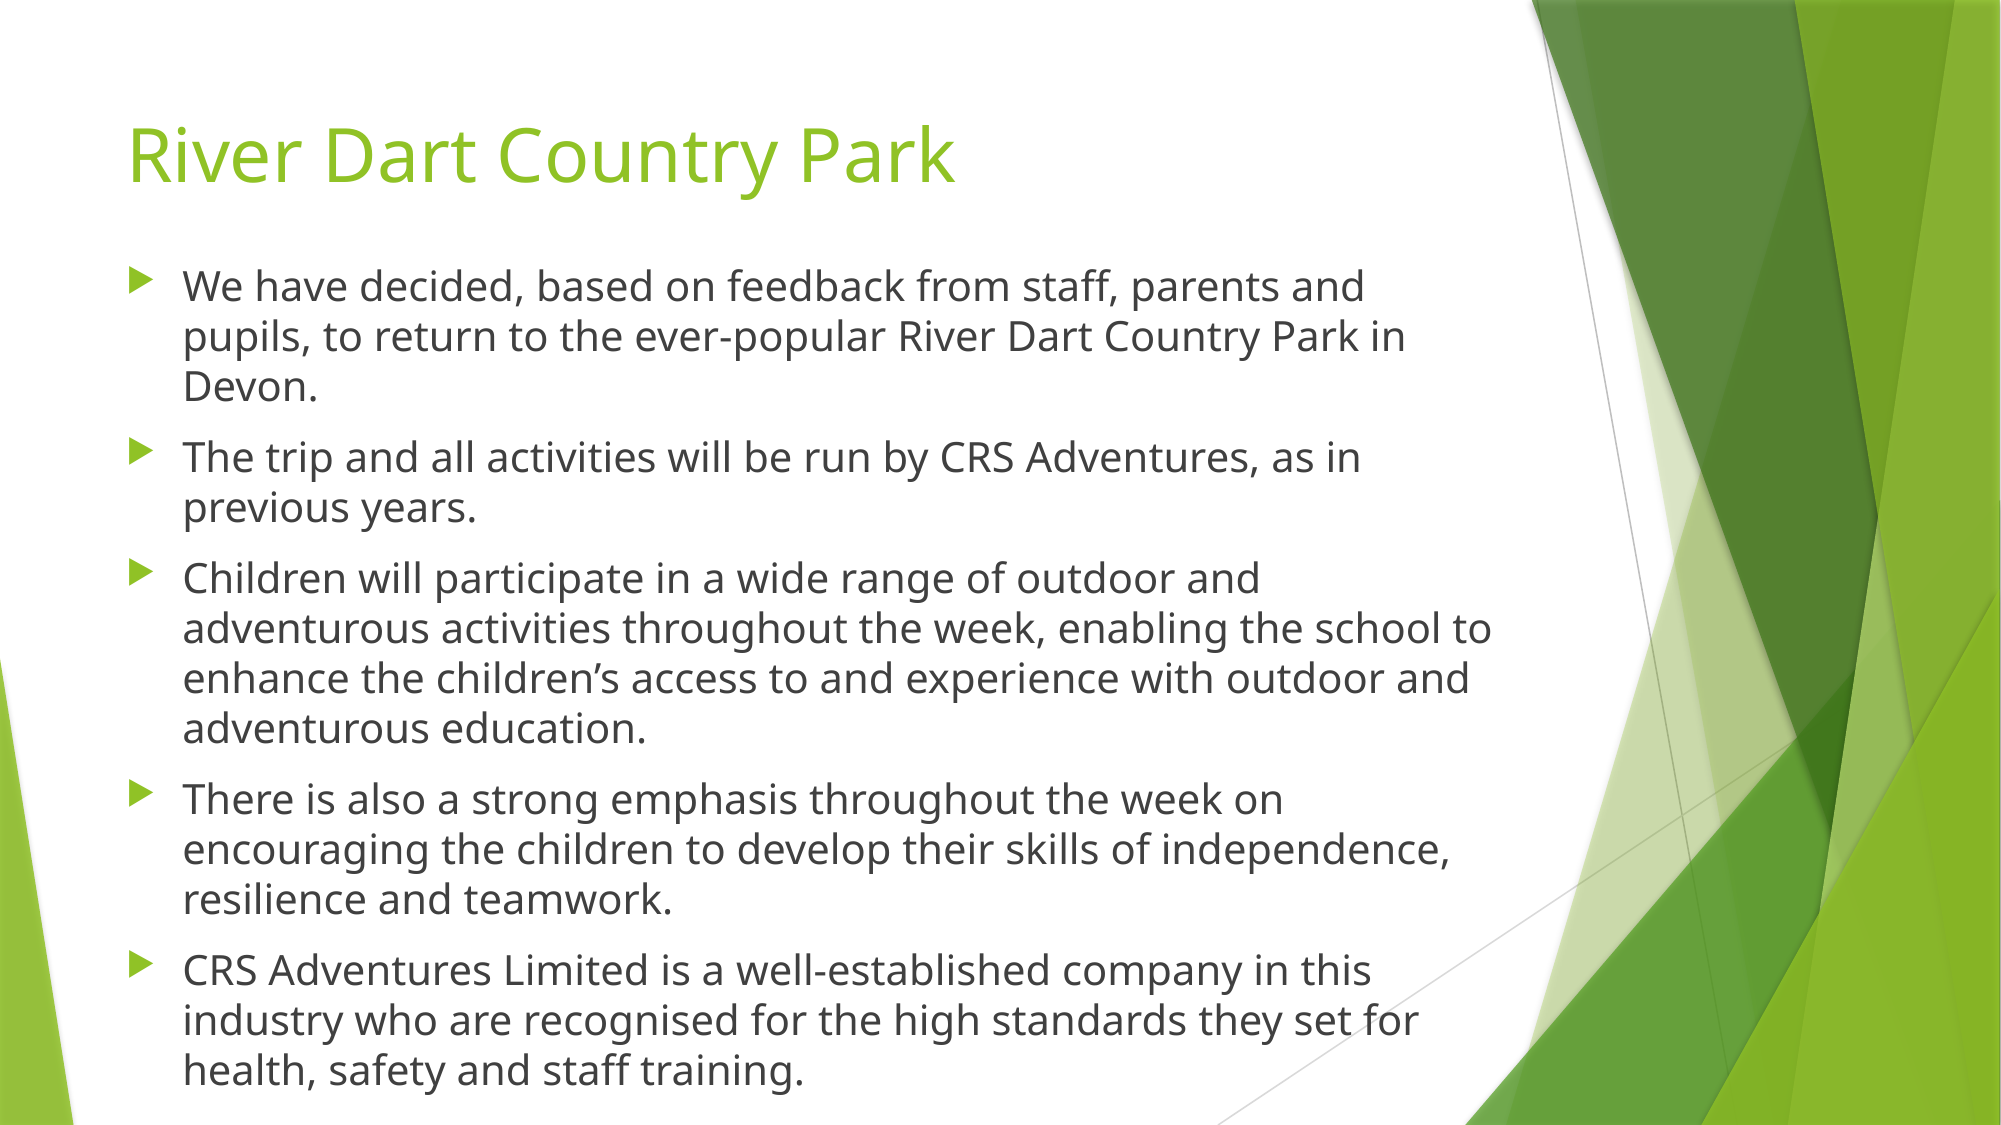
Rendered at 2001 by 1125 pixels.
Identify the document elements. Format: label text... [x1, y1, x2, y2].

title River Dart Country Park [111, 99, 1522, 252]
list We have decided, based on feedback from staff, parents and pupils, to return to the ever-popular River Dart Country Park in Devon. The trip and all activities will be run by CRS Adventures, as in previous years. Children will participate in a wide range of outdoor and adventurous activities throughout the week, enabling the school to enhance the children’s access to and experience with outdoor and adventurous education. There is also a strong emphasis throughout the week on encouraging the children to develop their skills of independence, resilience and teamwork. CRS Adventures Limited is a well-established company in this industry who are recognised for the high standards they set for health, safety and staff training. [111, 252, 1522, 1125]
